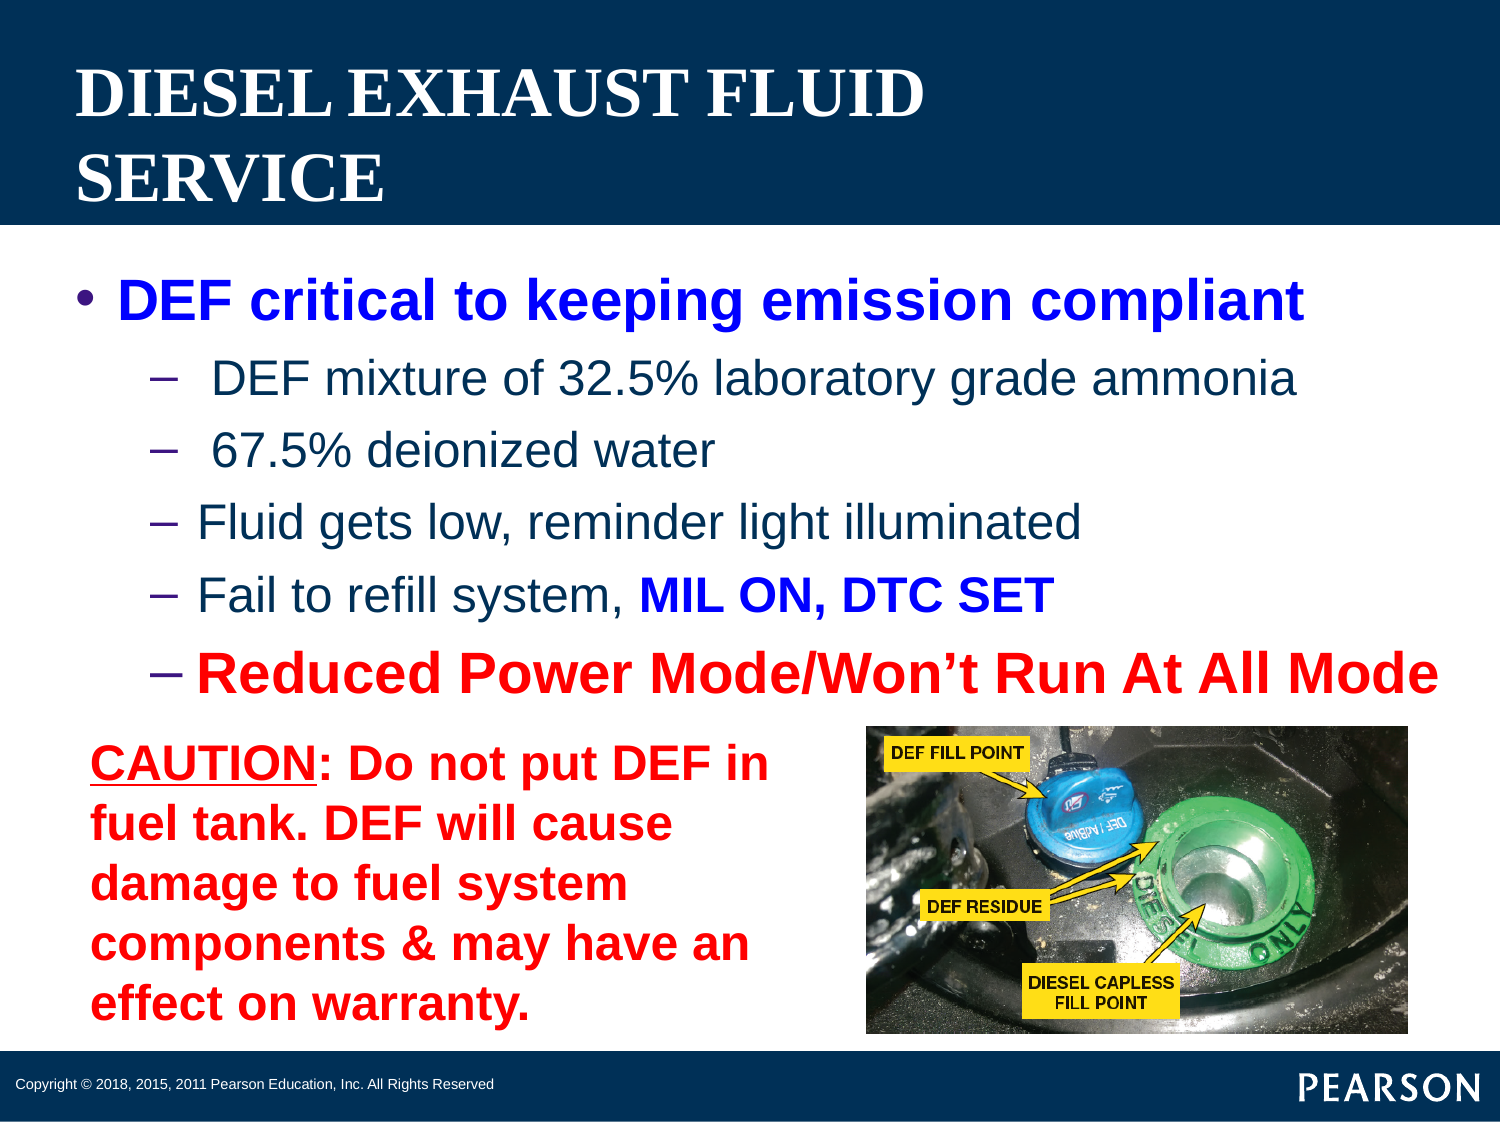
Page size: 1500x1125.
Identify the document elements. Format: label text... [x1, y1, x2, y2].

text_box CAUTION: Do not put DEF in fuel tank. DEF will cause damage to fuel system components & may have an effect on warranty. [74, 723, 858, 1039]
list DEF critical to keeping emission compliant DEF mixture of 32.5% laboratory grade ammonia 67.5% deionized water Fluid gets low, reminder light illuminated Fail to refill system, MIL ON, DTC SET Reduced Power Mode/Won’t Run At All Mode [75, 262, 1488, 1005]
picture [861, 721, 1415, 1040]
title DIESEL EXHAUST FLUID SERVICE [75, 35, 1425, 216]
